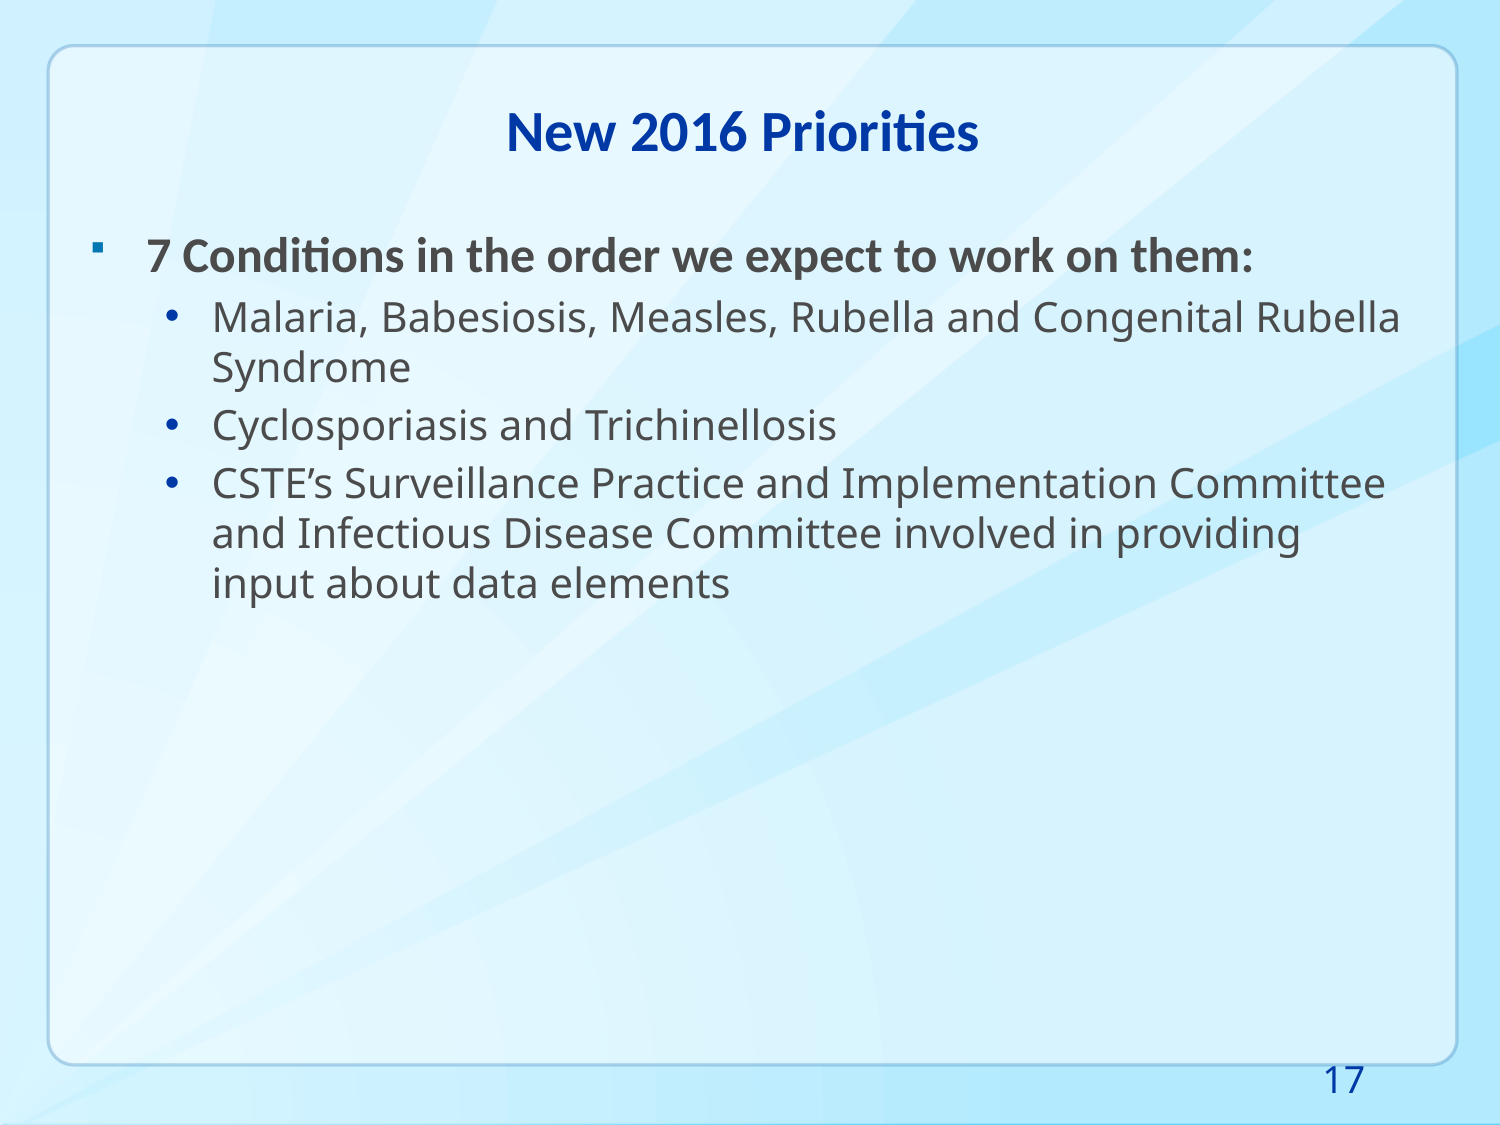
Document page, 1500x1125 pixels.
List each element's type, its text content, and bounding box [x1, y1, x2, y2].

picture [0, 0, 1500, 1125]
list 7 Conditions in the order we expect to work on them: Malaria, Babesiosis, Measles, Rubella and Congenital Rubella Syndrome Cyclosporiasis and Trichinellosis CSTE’s Surveillance Practice and Implementation Committee and Infectious Disease Committee involved in providing input about data elements [75, 214, 1425, 903]
title New 2016 Priorities [75, 45, 1425, 214]
